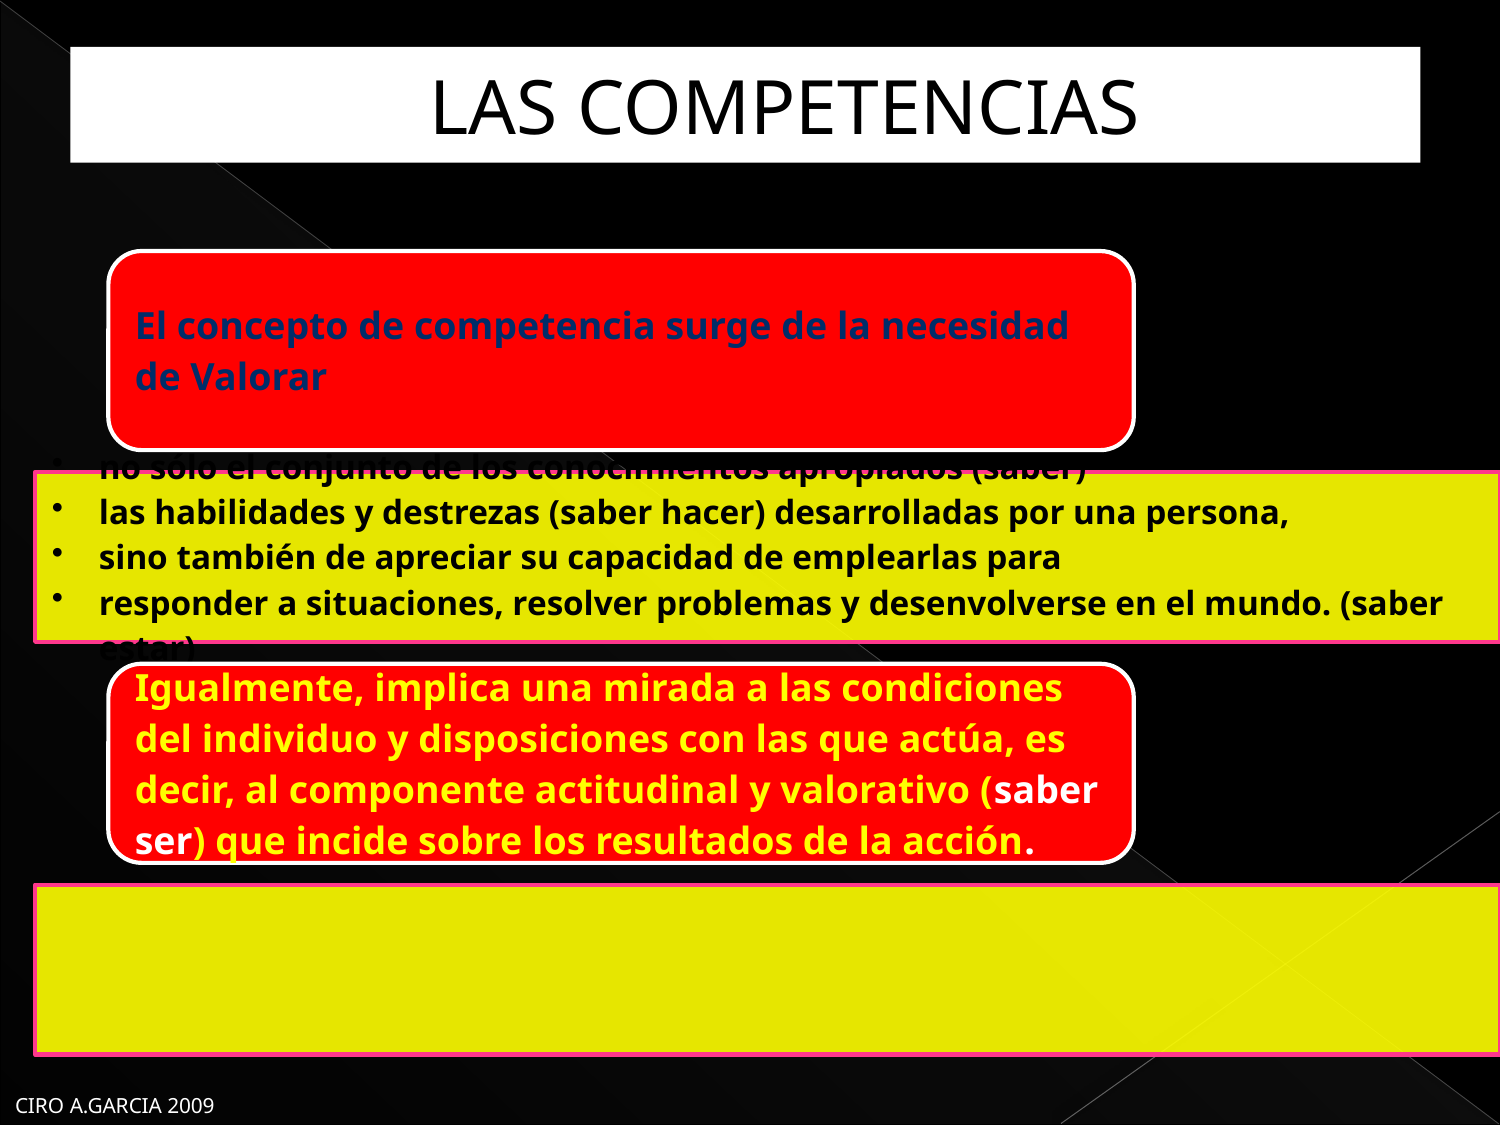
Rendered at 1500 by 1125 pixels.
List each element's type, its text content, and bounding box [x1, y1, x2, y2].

slide_number CIRO A.GARCIA 2009 [0, 1075, 350, 1125]
title LAS COMPETENCIAS [70, 46, 1421, 163]
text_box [34, 228, 1500, 1055]
